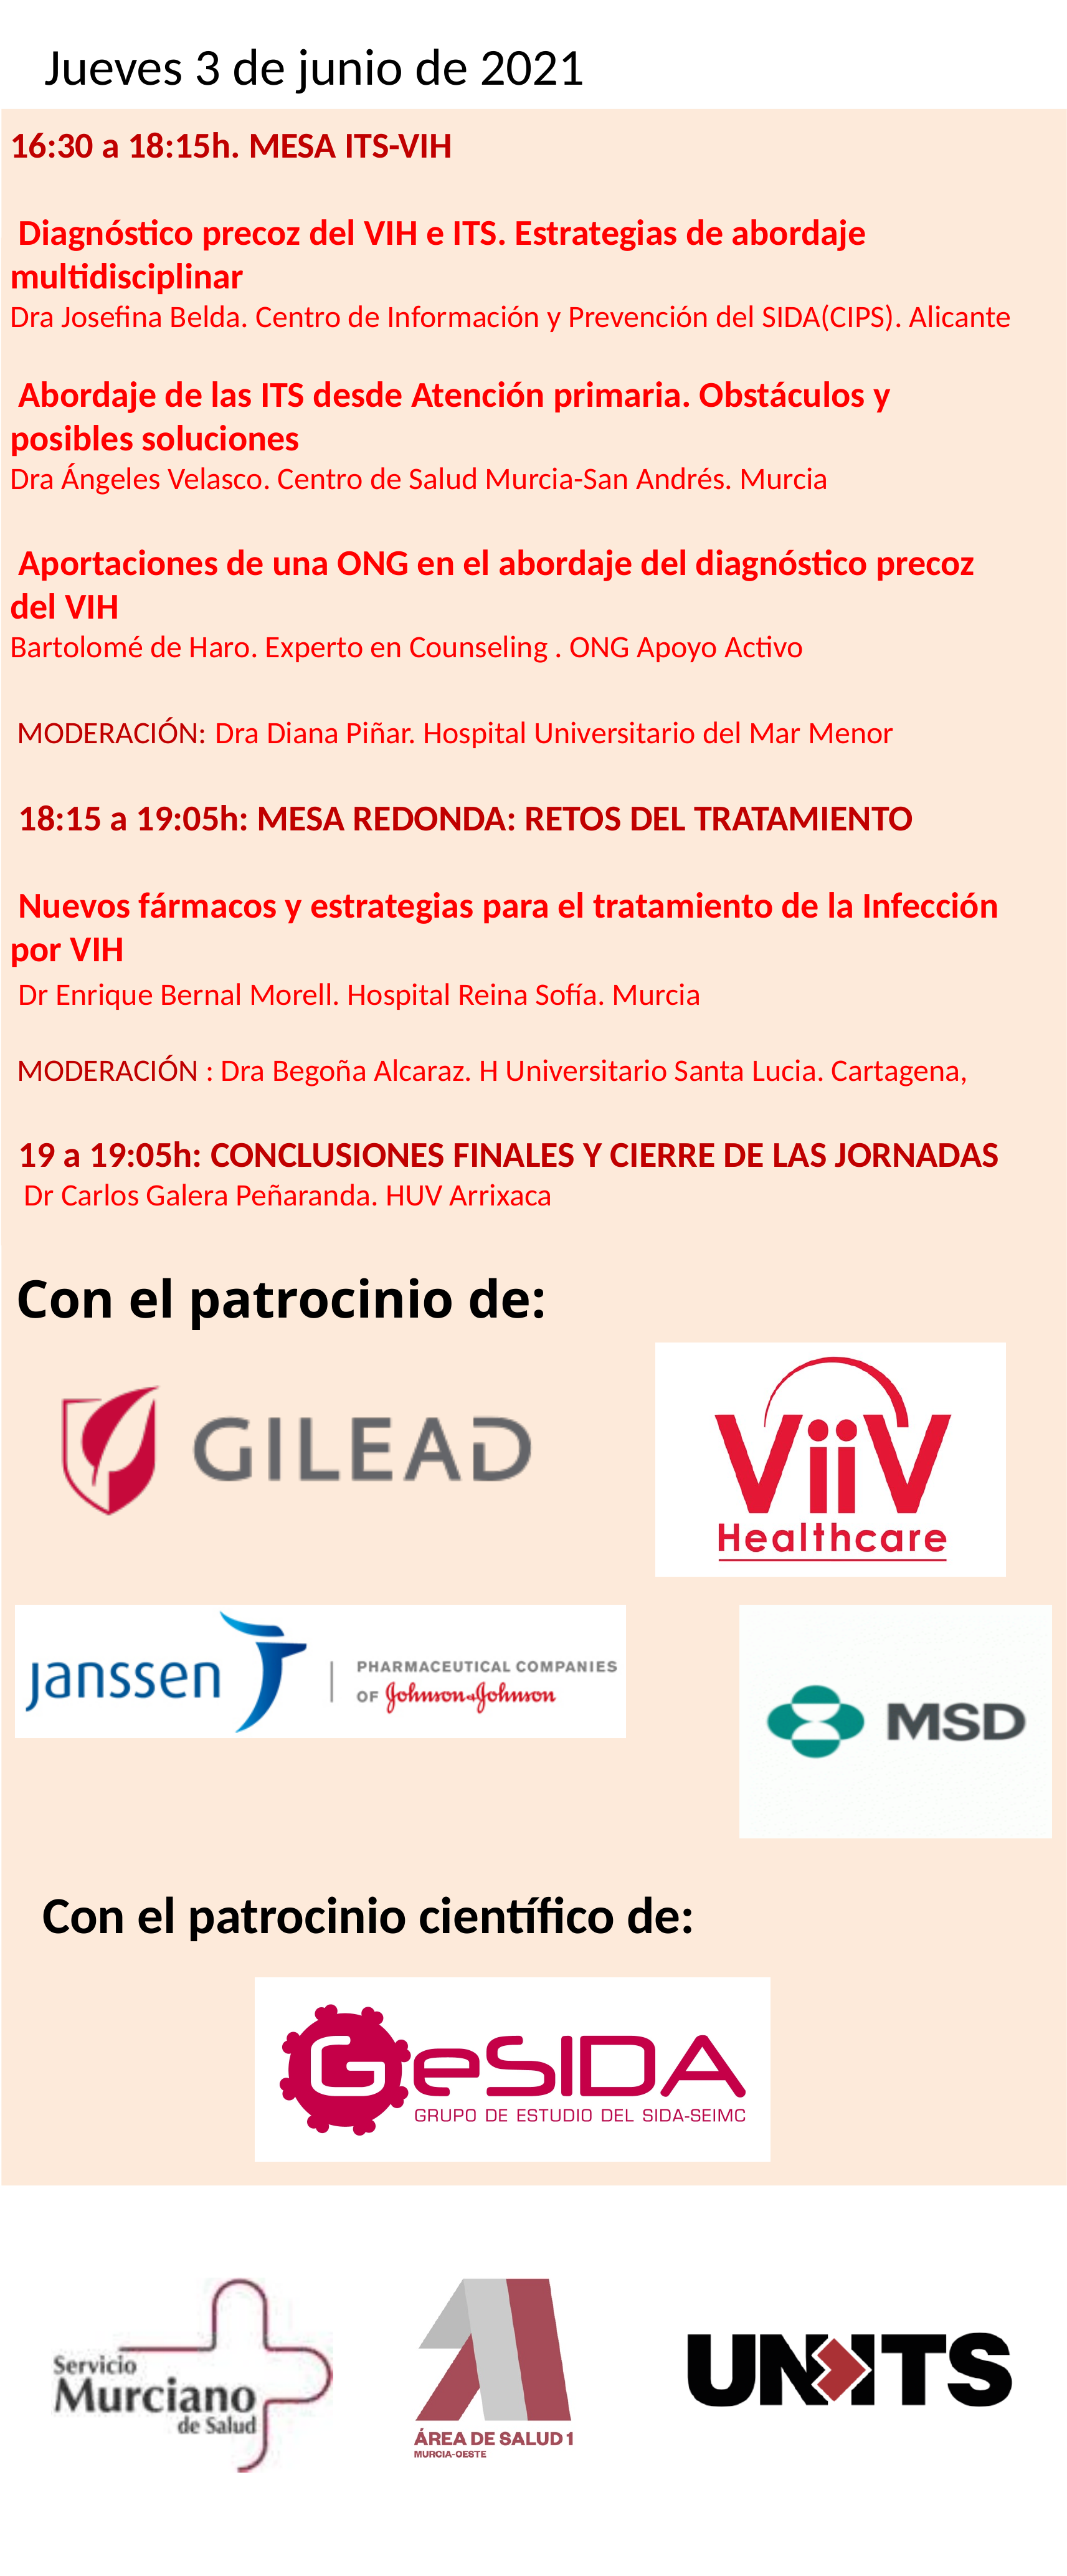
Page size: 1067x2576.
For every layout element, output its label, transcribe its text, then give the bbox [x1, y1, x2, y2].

text_box Con el patrocinio científico de: [33, 1876, 705, 1949]
picture [655, 2293, 1025, 2435]
picture [60, 1384, 535, 1518]
picture [655, 1343, 1007, 1577]
picture [739, 1605, 1052, 1839]
picture [14, 1604, 627, 1738]
text_box Co [0, 108, 1067, 2187]
text_box Jueves 3 de junio de 2021 [36, 29, 595, 100]
picture [50, 2277, 333, 2473]
picture [255, 1977, 771, 2162]
text_box Con el patrocinio de: [6, 1261, 556, 1333]
picture [361, 2235, 625, 2499]
text_box 16:30 a 18:15h. MESA ITS-VIH Diagnóstico precoz del VIH e ITS. Estrategias de abordaje multidisciplinar Dra Josefina Belda. Centro de Información y Prevención del SIDA(CIPS). Alicante Abordaje de las ITS desde Atención primaria. Obstáculos y posibles soluciones Dra Ángeles Velasco. Centro de Salud Murcia-San Andrés. Murcia Aportaciones de una ONG en el abordaje del diagnóstico precoz del VIH Bartolomé de Haro. Experto en Counseling . ONG Apoyo Activo MODERACIÓN: Dra Diana Piñar. Hospital Universitario del Mar Menor 18:15 a 19:05h: MESA REDONDA: RETOS DEL TRATAMIENTO Nuevos fármacos y estrategias para el tratamiento de la Infección por VIH Dr Enrique Bernal Morell. Hospital Reina Sofía. Murcia MODERACIÓN : Dra Begoña Alcaraz. H Universitario Santa Lucia. Cartagena, 19 a 19:05h: CONCLUSIONES FINALES Y CIERRE DE LAS JORNADAS Dr Carlos Galera Peñaranda. HUV Arrixaca [0, 237, 1026, 1247]
